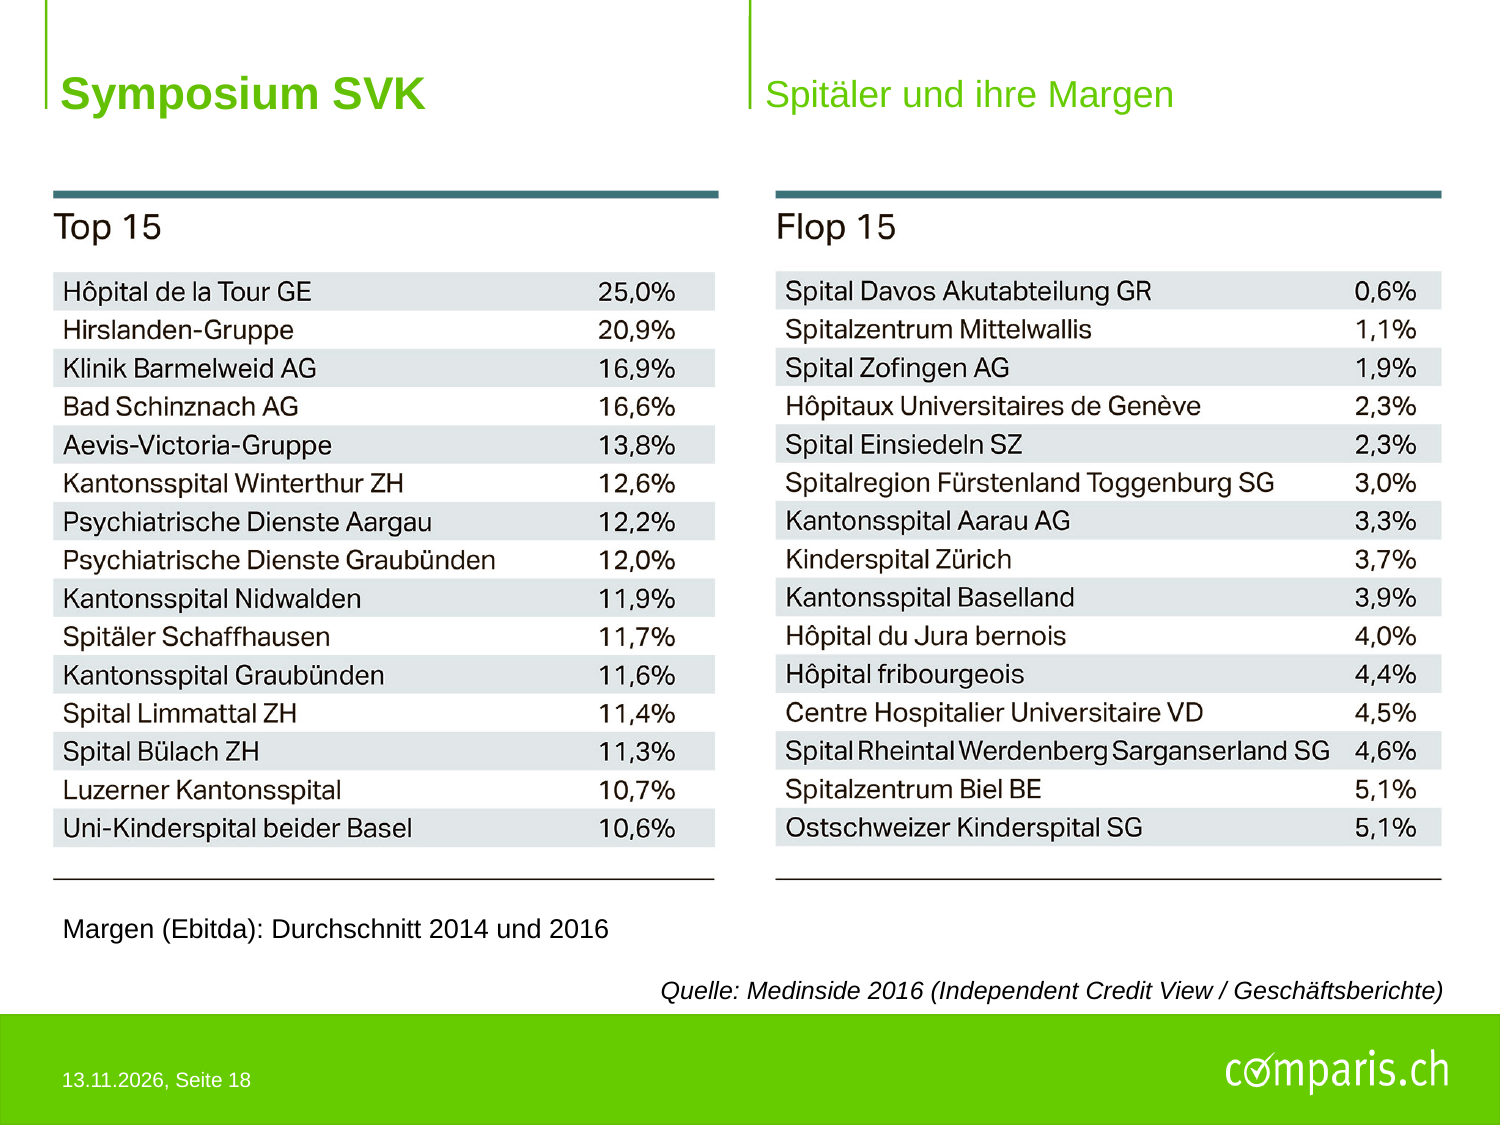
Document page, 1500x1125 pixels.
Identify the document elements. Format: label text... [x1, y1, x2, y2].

text_box Margen (Ebitda): Durchschnitt 2014 und 2016 [48, 904, 877, 952]
picture [1, 160, 1500, 891]
title Spitäler und ihre Margen [749, 8, 1408, 124]
picture [1204, 1042, 1475, 1102]
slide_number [46, 1054, 705, 1106]
text_box Quelle: Medinside 2016 (Independent Credit View / Geschäftsberichte) [631, 967, 1461, 1012]
